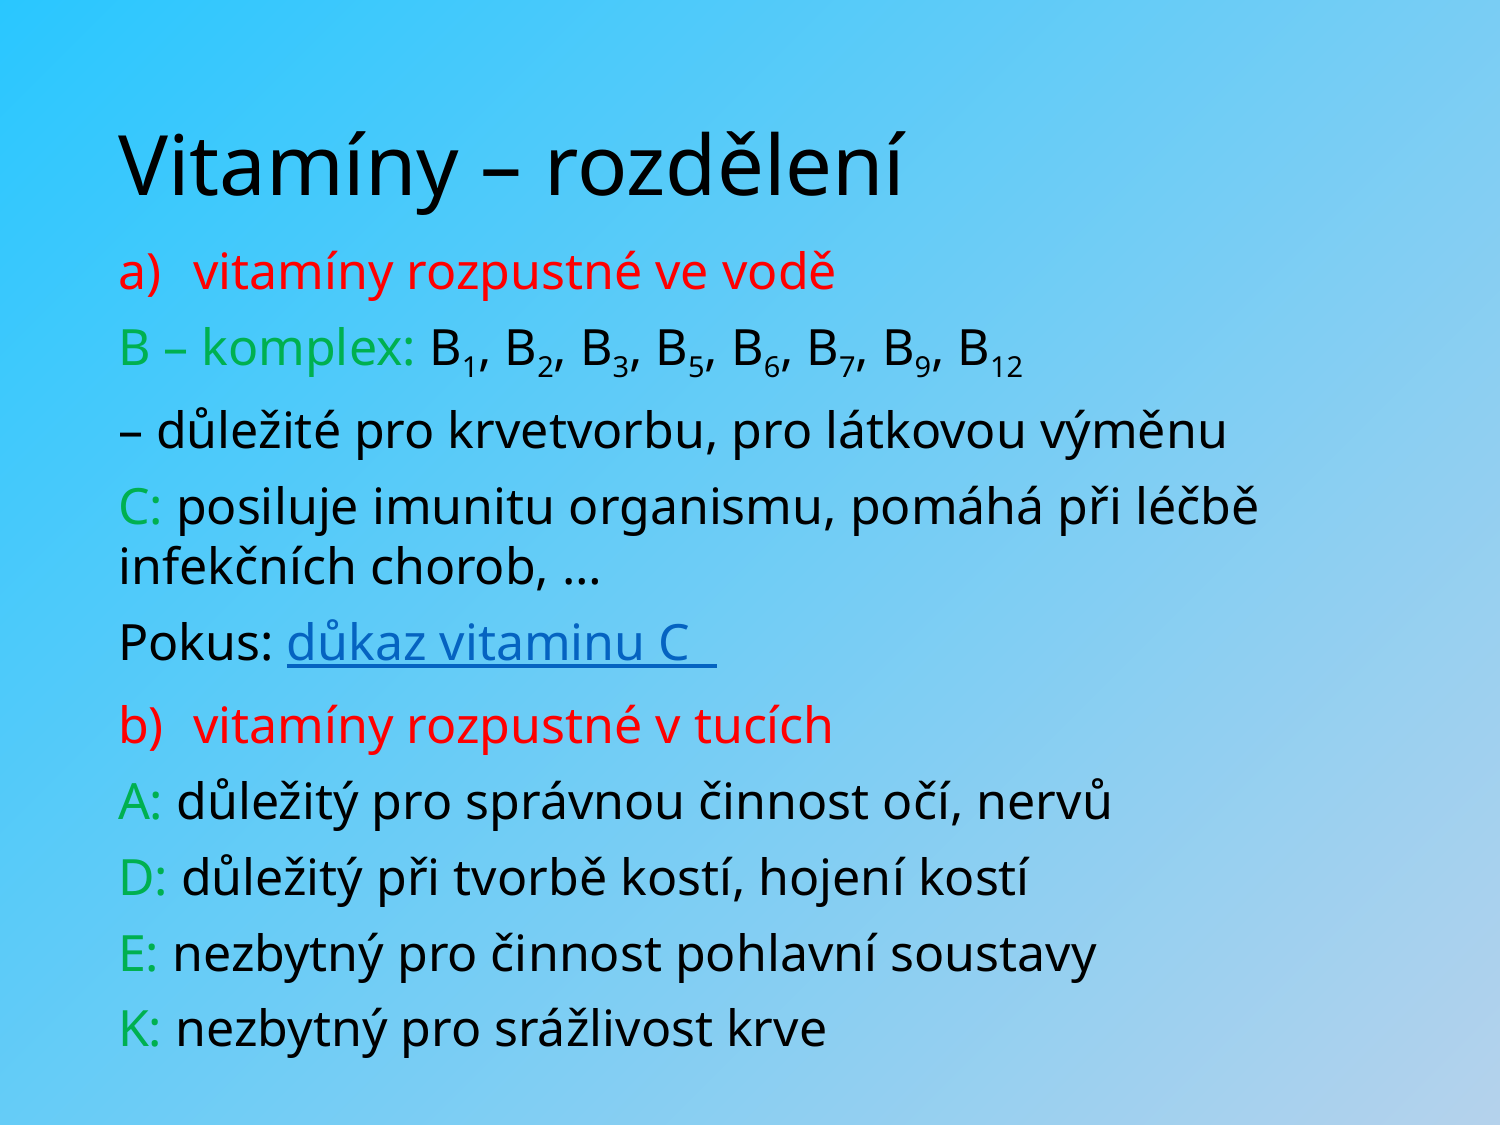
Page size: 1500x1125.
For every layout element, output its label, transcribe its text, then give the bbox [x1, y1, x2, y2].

list vitamíny rozpustné ve vodě B – komplex: B1, B2, B3, B5, B6, B7, B9, B12 – důležité pro krvetvorbu, pro látkovou výměnu C: posiluje imunitu organismu, pomáhá při léčbě infekčních chorob, … Pokus: důkaz vitaminu C vitamíny rozpustné v tucích A: důležitý pro správnou činnost očí, nervů D: důležitý při tvorbě kostí, hojení kostí E: nezbytný pro činnost pohlavní soustavy K: nezbytný pro srážlivost krve [103, 231, 1397, 1047]
title Vitamíny – rozdělení [103, 59, 1397, 231]
